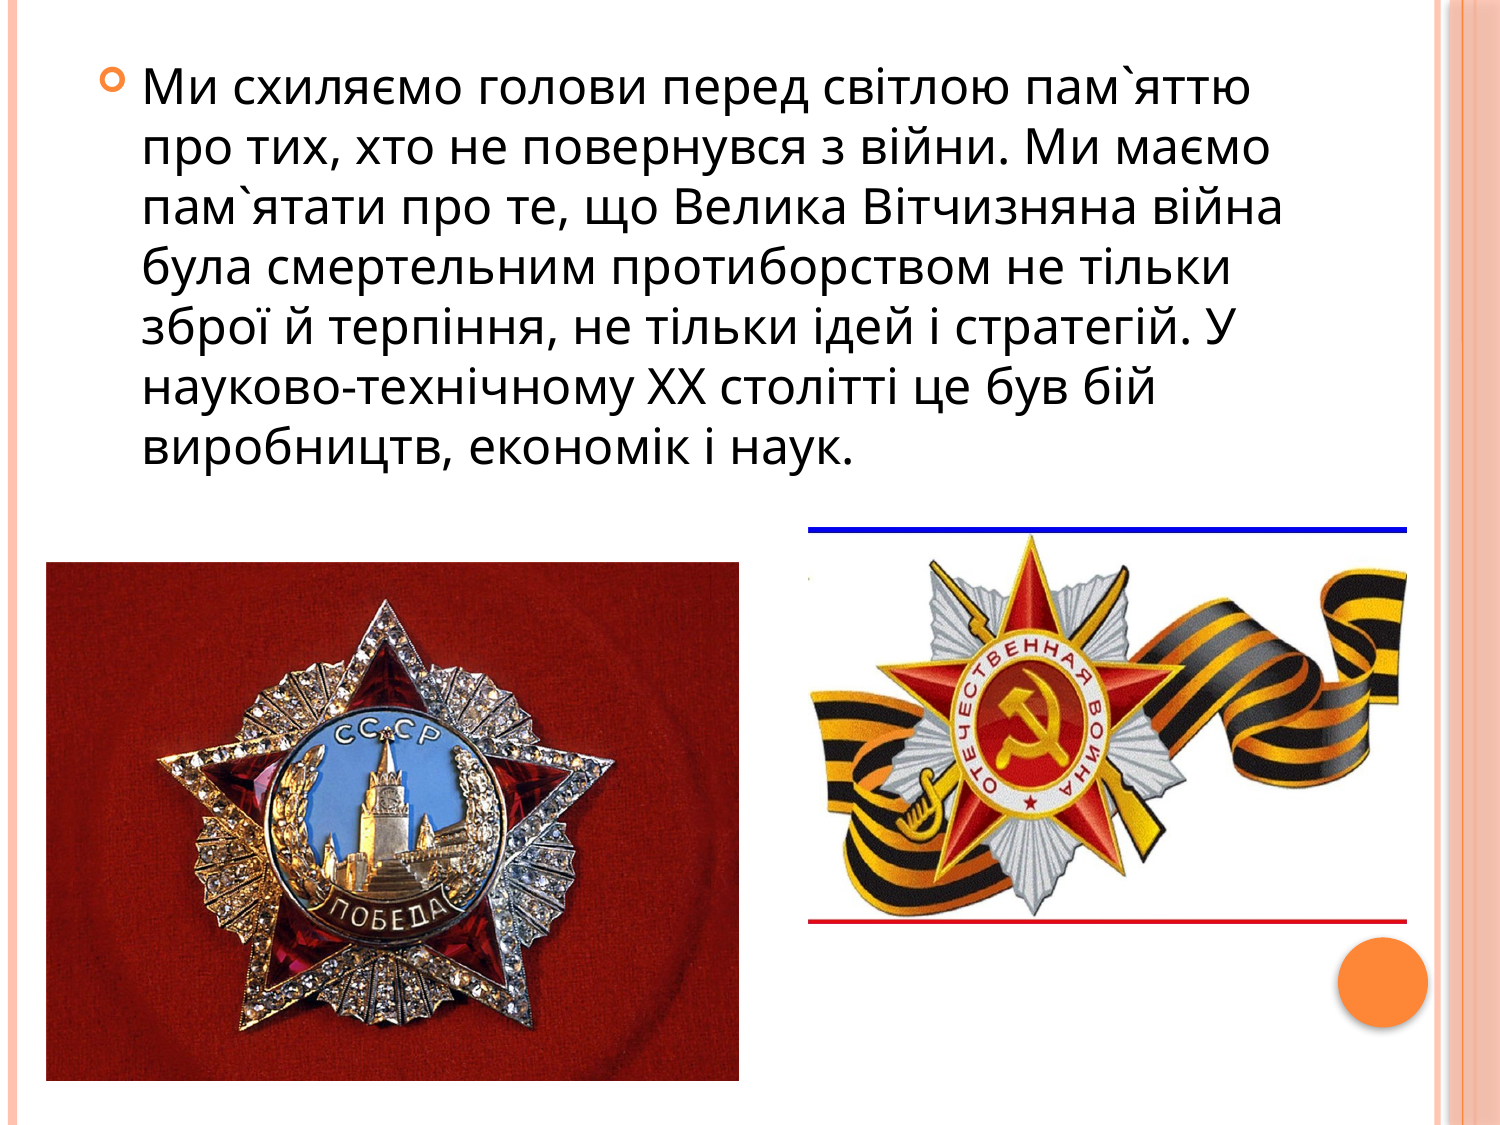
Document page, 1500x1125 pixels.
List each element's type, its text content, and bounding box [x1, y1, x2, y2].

list Ми схиляємо голови перед світлою пам`яттю про тих, хто не повернувся з війни. Ми маємо пам`ятати про те, що Велика Вітчизняна війна була смертельним протиборством не тільки зброї й терпіння, не тільки ідей і стратегій. У науково-технічному ХХ столітті це був бій виробництв, економік і наук. [82, 46, 1307, 847]
picture [807, 526, 1407, 925]
picture [46, 561, 739, 1082]
